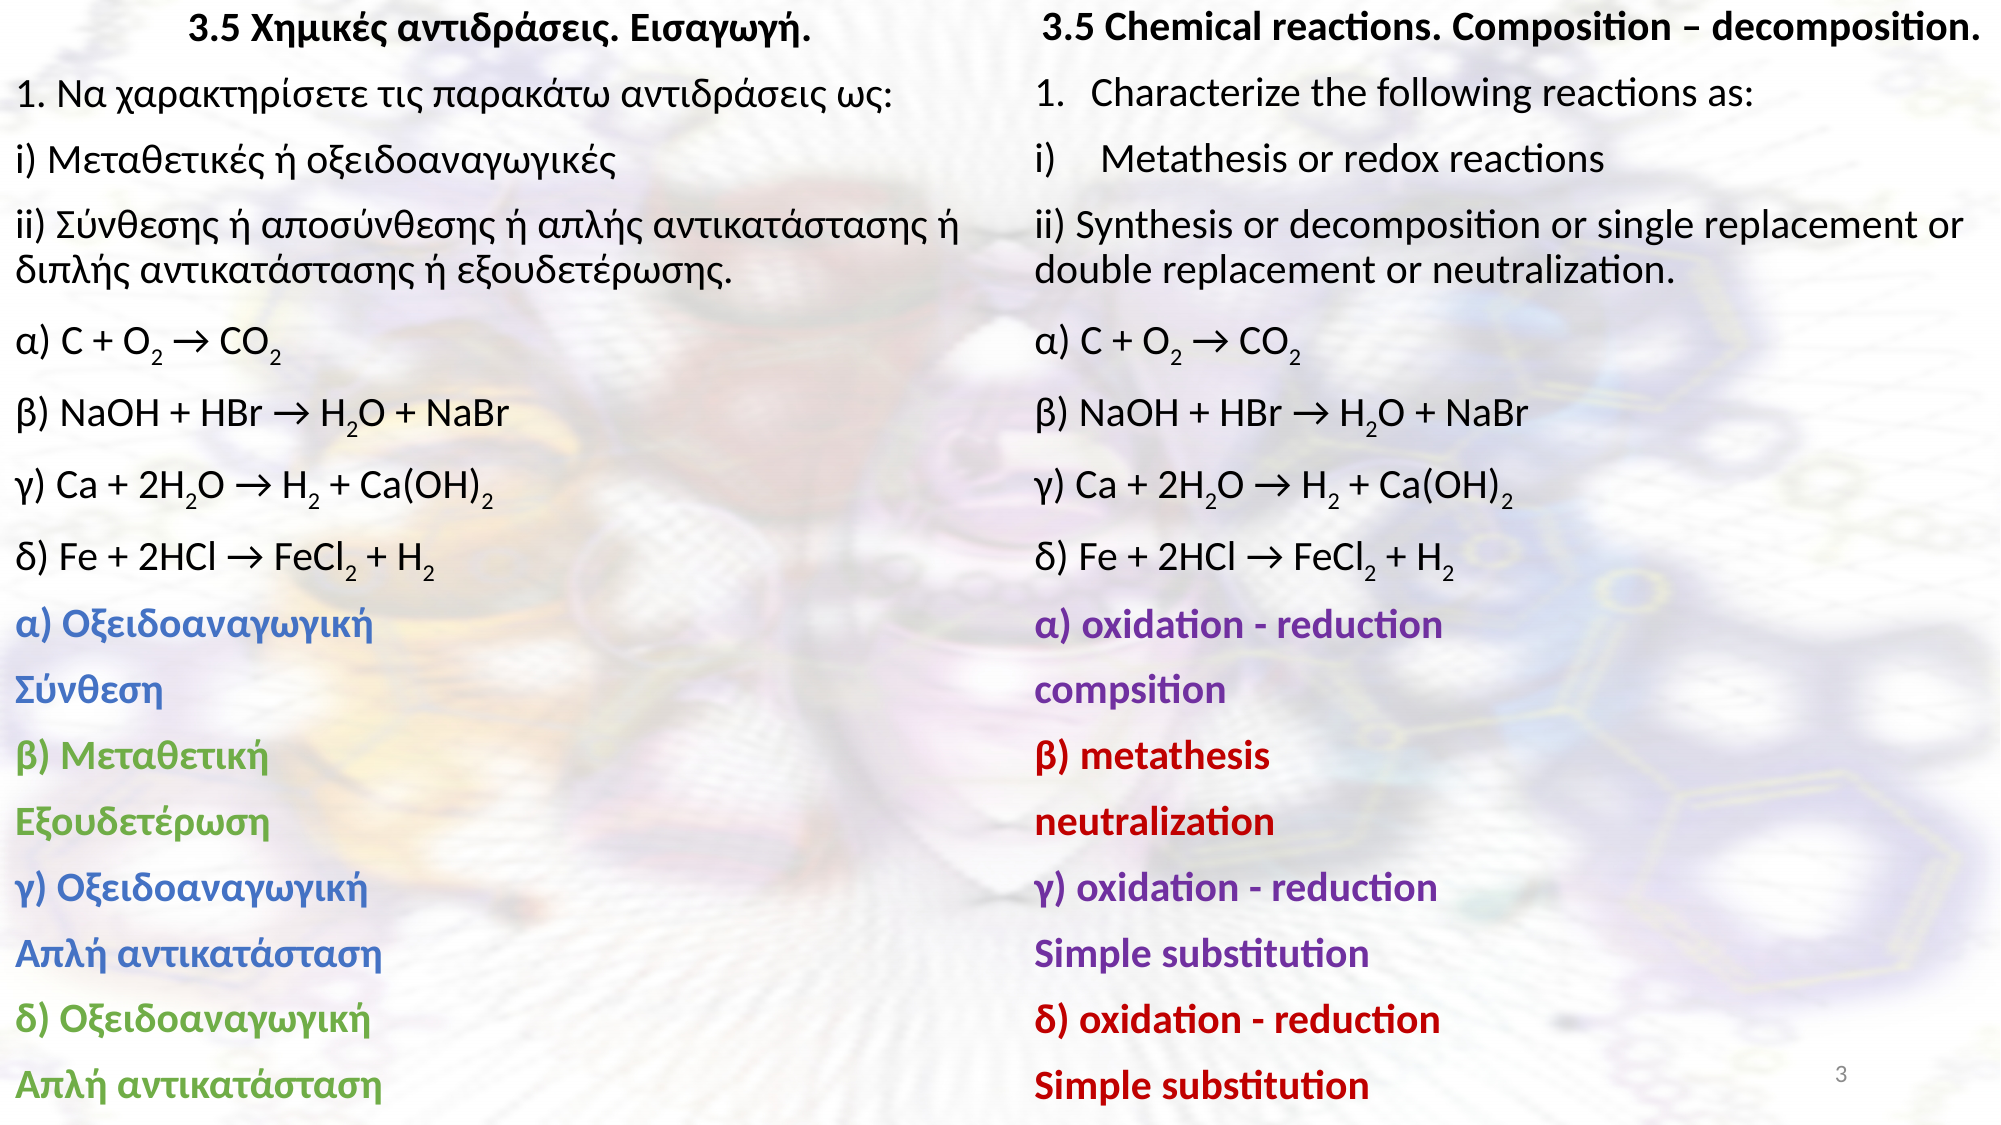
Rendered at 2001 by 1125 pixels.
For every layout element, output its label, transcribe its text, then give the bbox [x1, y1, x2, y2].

picture [1000, 0, 2001, 1125]
text_box 3.5 Chemical reactions. Composition – decomposition. Characterize the following reactions as: Metathesis or redox reactions ii) Synthesis or decomposition or single replacement or double replacement or neutralization. α) C + O2 → CO2 β) NaOH + HBr → H2O + NaBr γ) Ca + 2H2O → H2 + Ca(OH)2 δ) Fe + 2HCl → FeCl2 + H2 α) oxidation - reduction compsition β) metathesis neutralization γ) oxidation - reduction Simple substitution δ) oxidation - reduction Simple substitution [1019, 0, 2000, 1121]
slide_number 3 [1412, 1042, 1863, 1103]
list 3.5 Χημικές αντιδράσεις. Εισαγωγή. 1. Να χαρακτηρίσετε τις παρακάτω αντιδράσεις ως: i) Μεταθετικές ή οξειδοαναγωγικές ii) Σύνθεσης ή αποσύνθεσης ή απλής αντικατάστασης ή διπλής αντικατάστασης ή εξουδετέρωσης. α) C + O2 → CO2 β) NaOH + HBr → H2O + NaBr γ) Ca + 2H2O → H2 + Ca(OH)2 δ) Fe + 2HCl → FeCl2 + H2 α) Οξειδοαναγωγική Σύνθεση β) Μεταθετική Εξουδετέρωση γ) Οξειδοαναγωγική Απλή αντικατάσταση δ) Οξειδοαναγωγική Απλή αντικατάσταση [0, 1, 1000, 1125]
